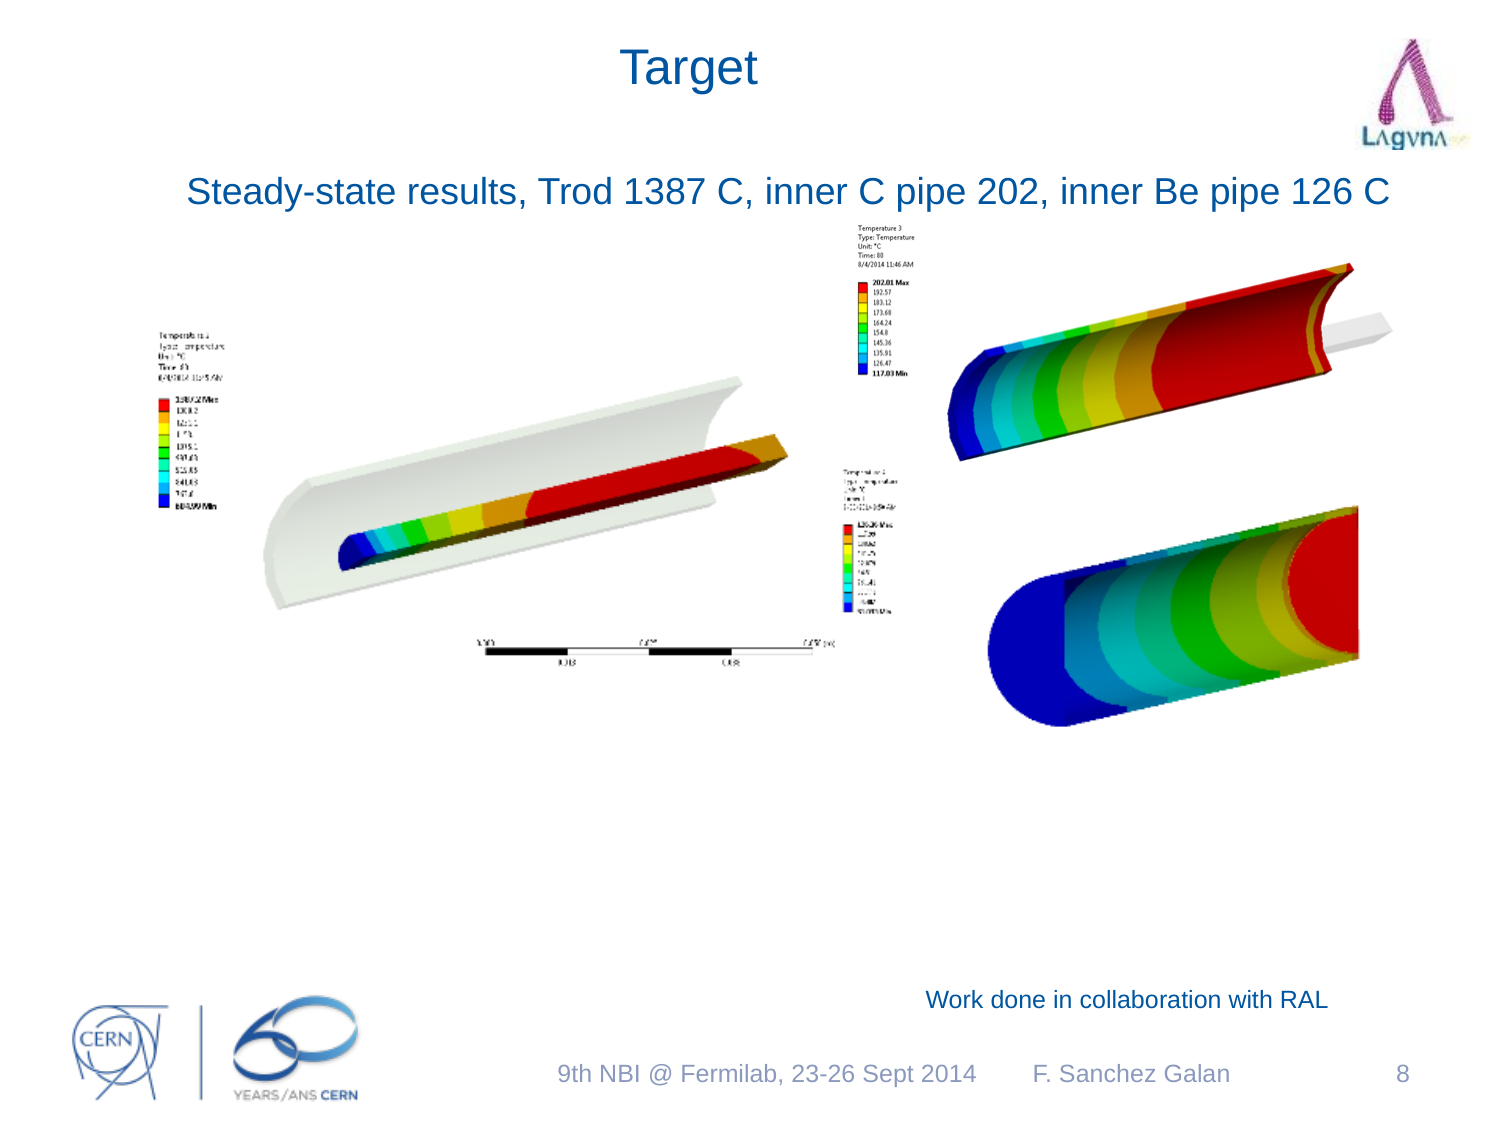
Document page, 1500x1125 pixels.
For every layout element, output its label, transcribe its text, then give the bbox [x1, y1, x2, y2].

text_box Steady-state results, Trod 1387 C, inner C pipe 202, inner Be pipe 126 C [171, 159, 1425, 219]
text_box Work done in collaboration with RAL [910, 976, 1379, 1022]
picture [148, 330, 841, 679]
title Target [76, 0, 1302, 159]
footer 9th NBI @ Fermilab, 23-26 Sept 2014 F. Sanchez Galan [464, 1042, 1326, 1103]
picture [835, 468, 1398, 737]
slide_number 8 [1342, 1042, 1425, 1103]
picture [1355, 37, 1472, 150]
picture [849, 223, 1414, 464]
picture [49, 982, 381, 1125]
